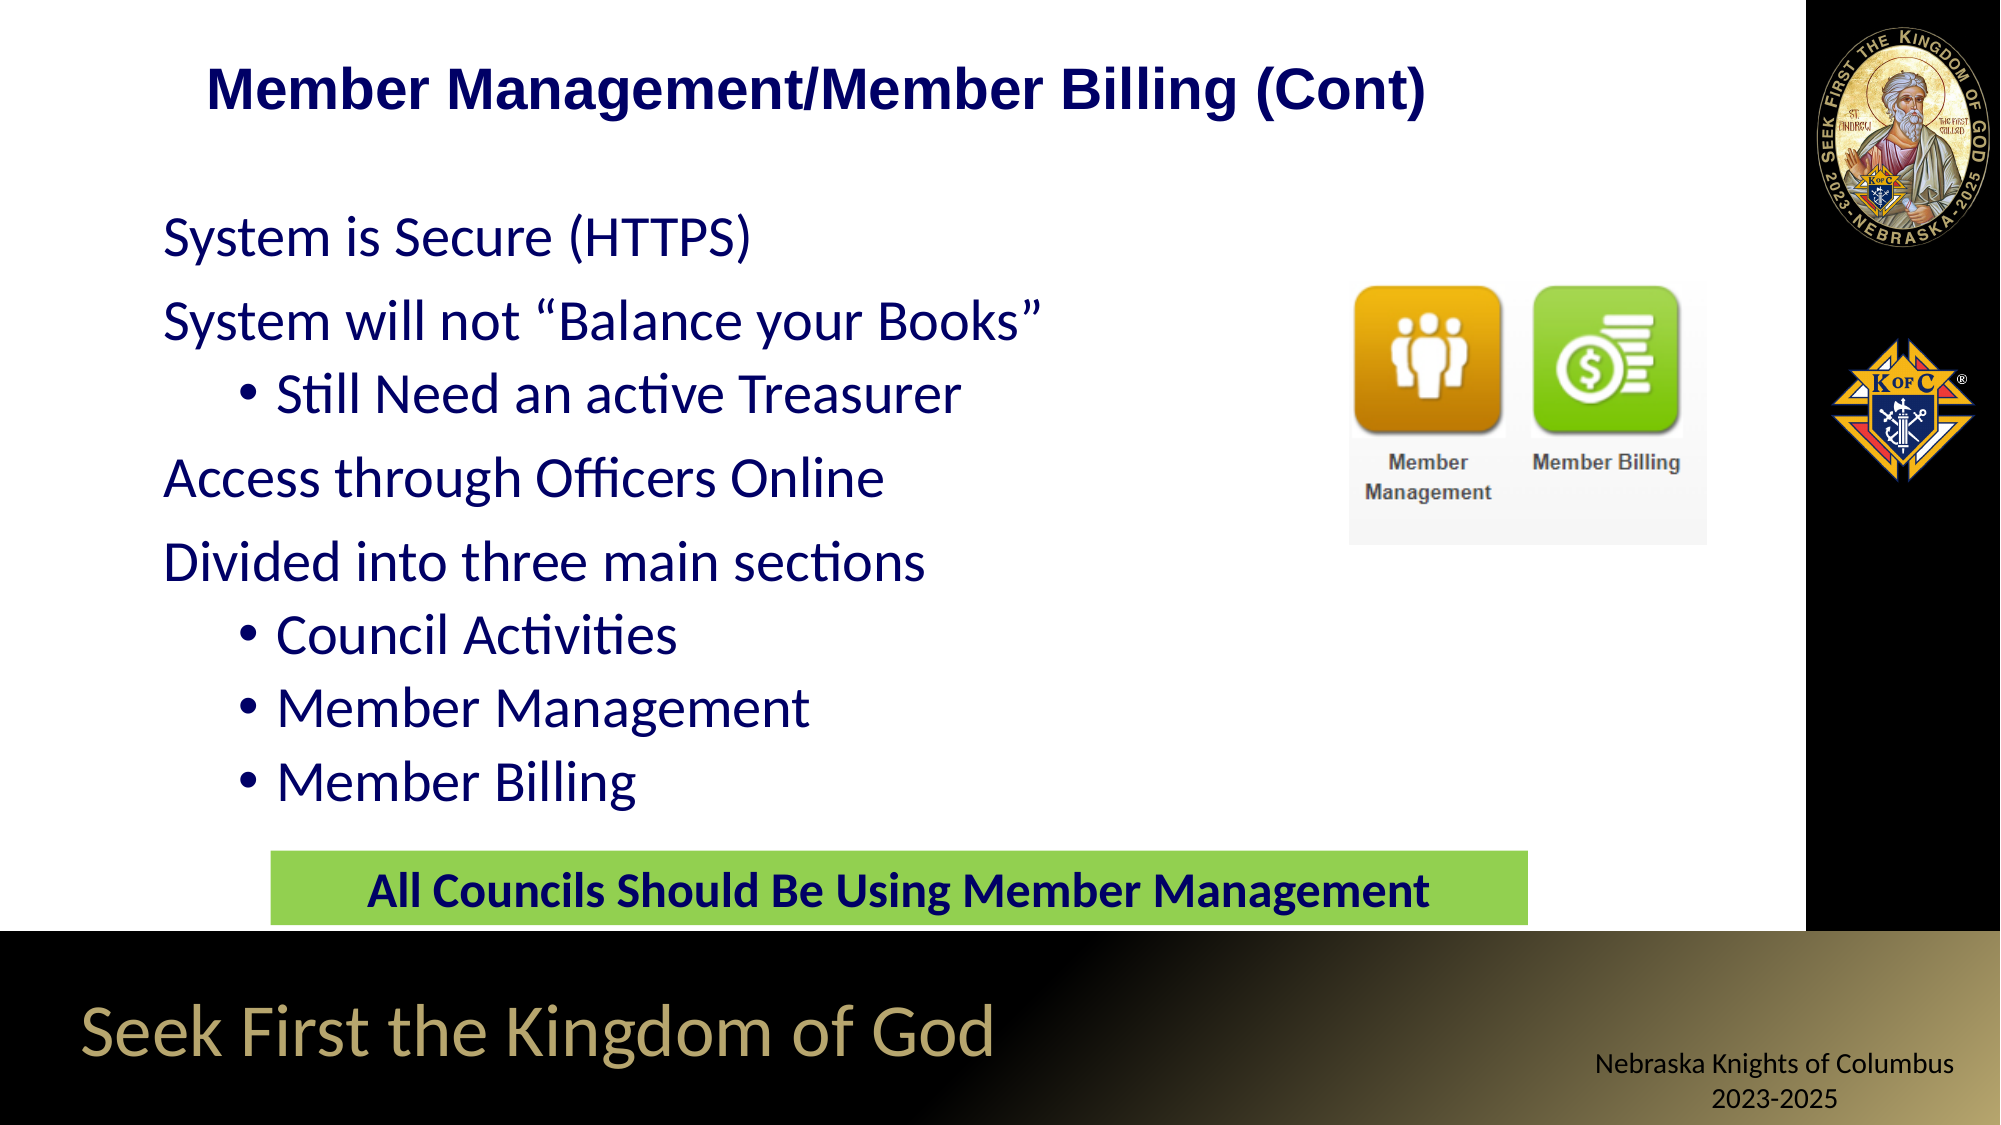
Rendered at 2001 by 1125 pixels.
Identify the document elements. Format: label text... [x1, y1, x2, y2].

picture [1812, 22, 1994, 252]
picture [1812, 319, 1994, 501]
list System is Secure (HTTPS) System will not “Balance your Books” Still Need an active Treasurer Access through Officers Online Divided into three main sections Council Activities Member Management Member Billing [148, 198, 1580, 845]
picture [1349, 280, 1707, 545]
text_box All Councils Should Be Using Member Management [270, 850, 1528, 926]
title Member Management/Member Billing (Cont) [74, 33, 1561, 148]
